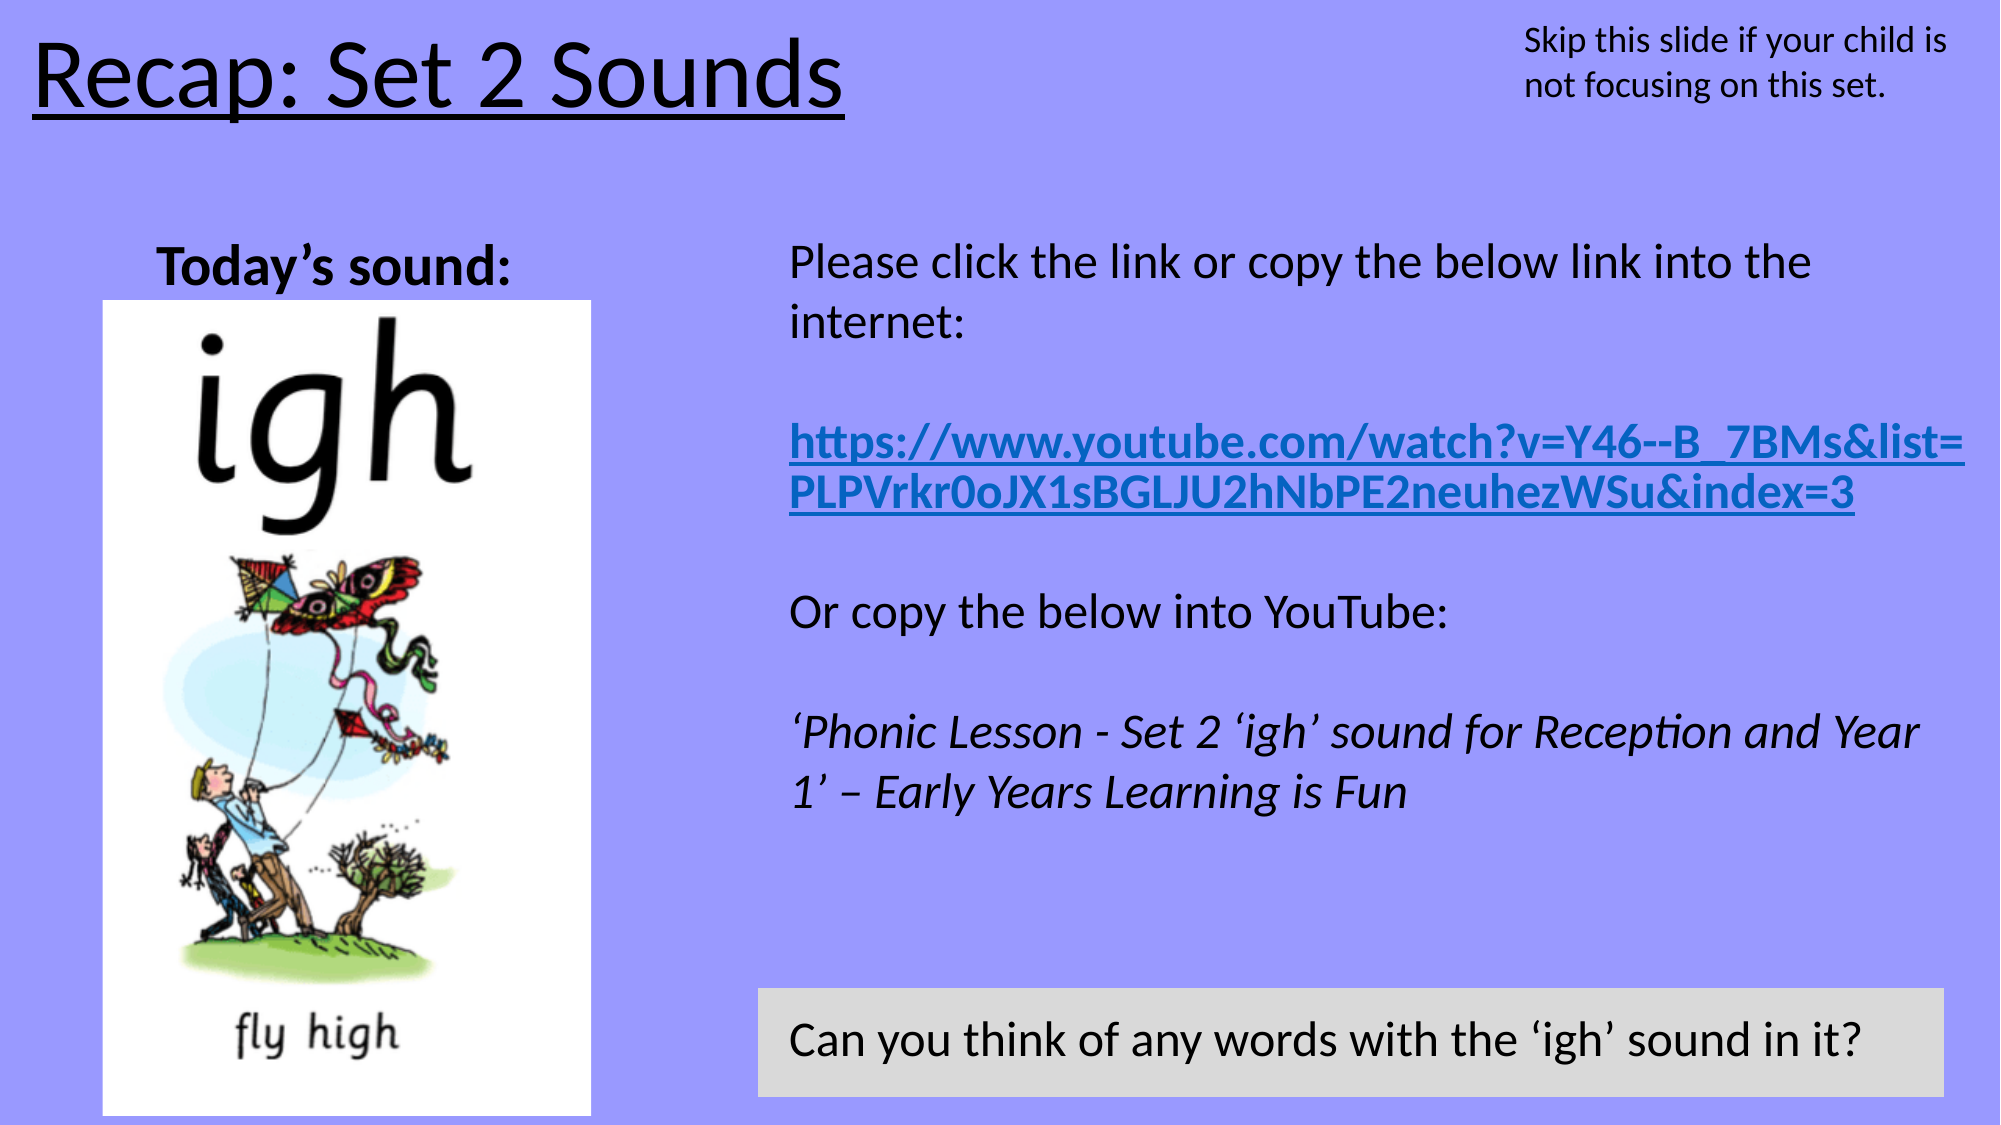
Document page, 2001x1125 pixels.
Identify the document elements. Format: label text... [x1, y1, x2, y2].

text_box Skip this slide if your child is not focusing on this set. [1509, 7, 1983, 113]
text_box Can you think of any words with the ‘igh’ sound in it? [774, 999, 1983, 1075]
text_box [758, 988, 1944, 1097]
text_box Please click the link or copy the below link into the internet: https://www.youtube.com/watch?v=Y46--B_7BMs&list=PLPVrkr0oJX1sBGLJU2hNbPE2neuhezWSu&index=3 Or copy the below into YouTube: ‘Phonic Lesson - Set 2 ‘igh’ sound for Reception and Year 1’ – Early Years Learning is Fun [774, 221, 1983, 777]
text_box Today’s sound: [141, 219, 615, 305]
picture [102, 300, 592, 1116]
text_box Recap: Set 2 Sounds [17, 0, 1096, 135]
